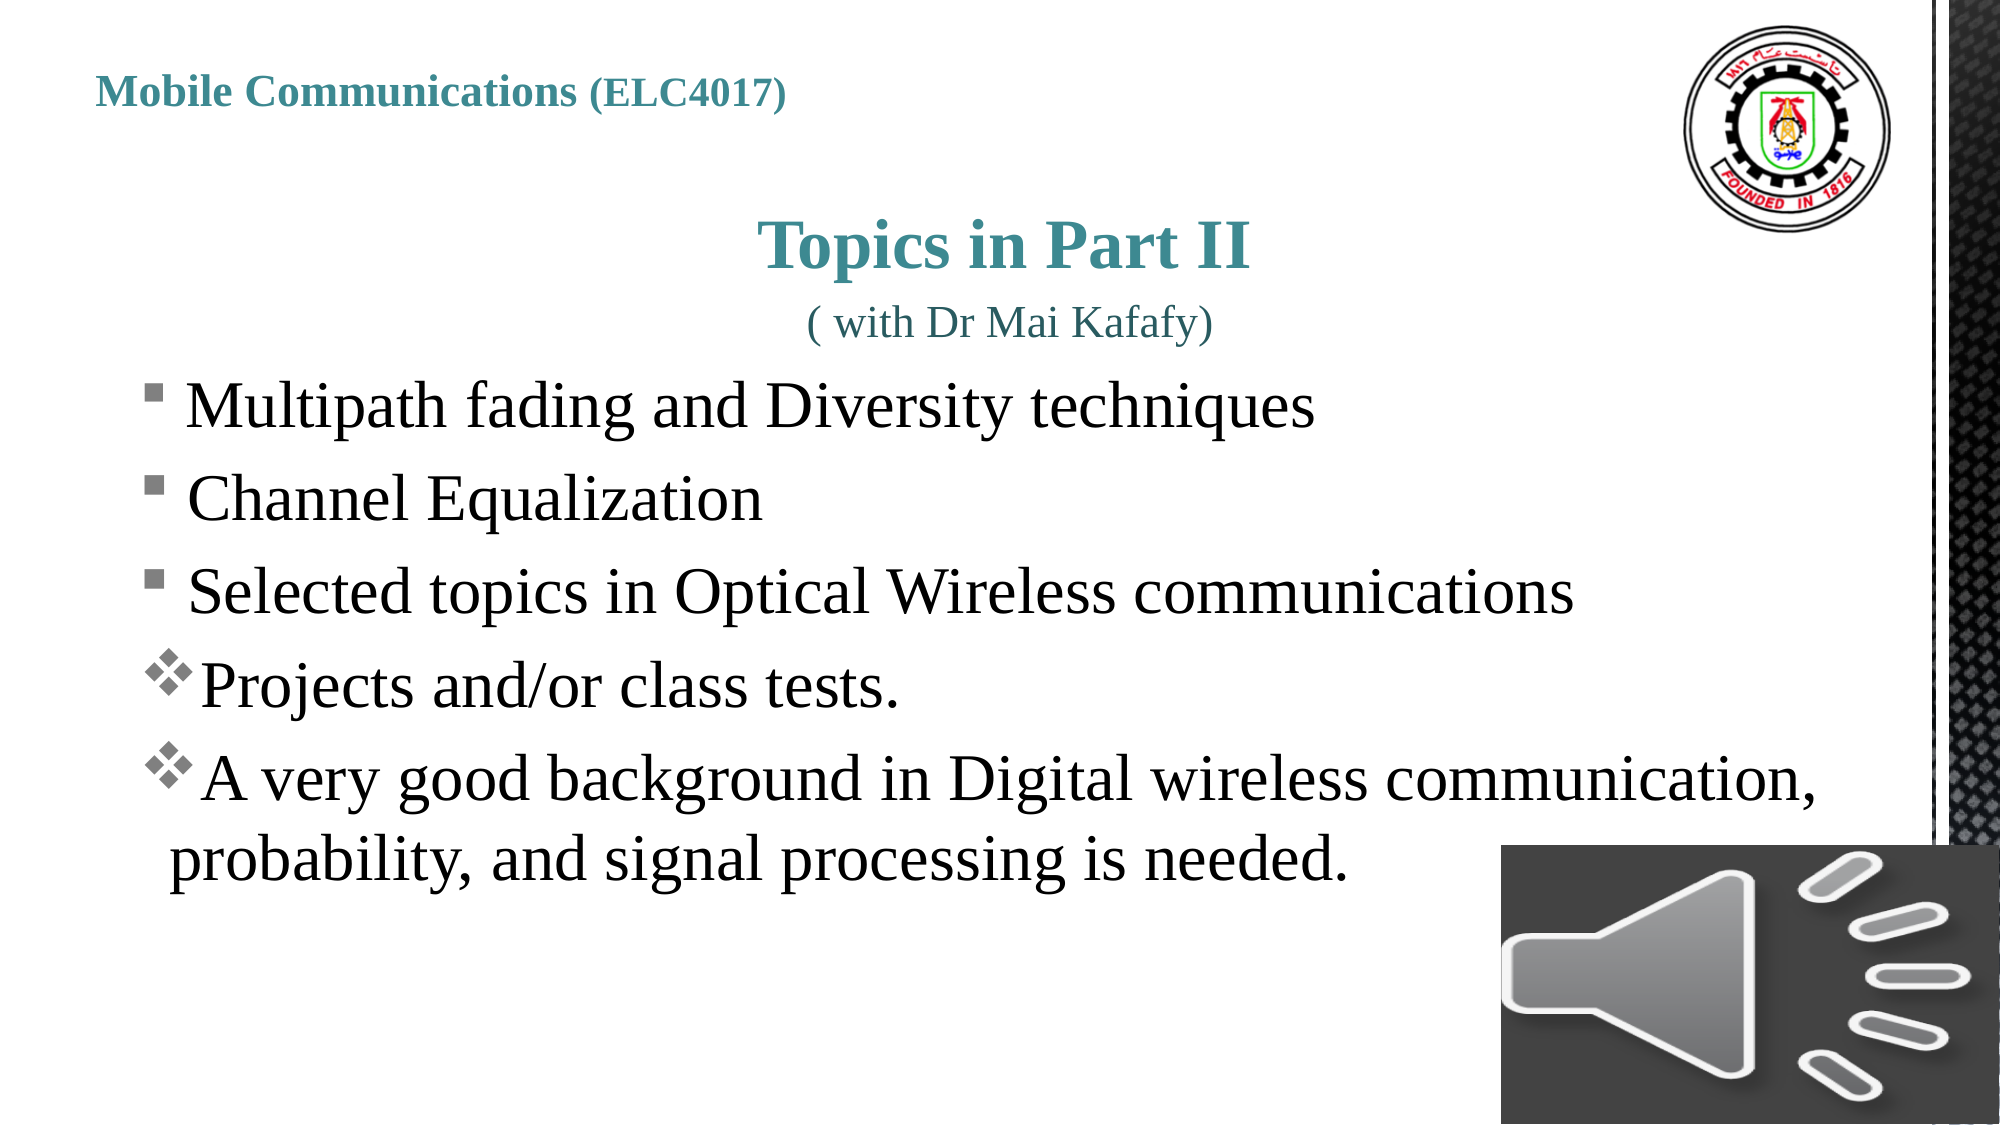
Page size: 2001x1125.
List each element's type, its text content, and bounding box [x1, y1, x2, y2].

picture [1499, 0, 2000, 1125]
picture [1682, 25, 1892, 234]
title Mobile Communications (ELC4017) [80, 59, 1677, 116]
list Topics in Part II ( with Dr Mai Kafafy) Multipath fading and Diversity techniques Channel Equalization Selected topics in Optical Wireless communications Projects and/or class tests. A very good background in Digital wireless communication, probability, and signal processing is needed. [124, 158, 1850, 987]
